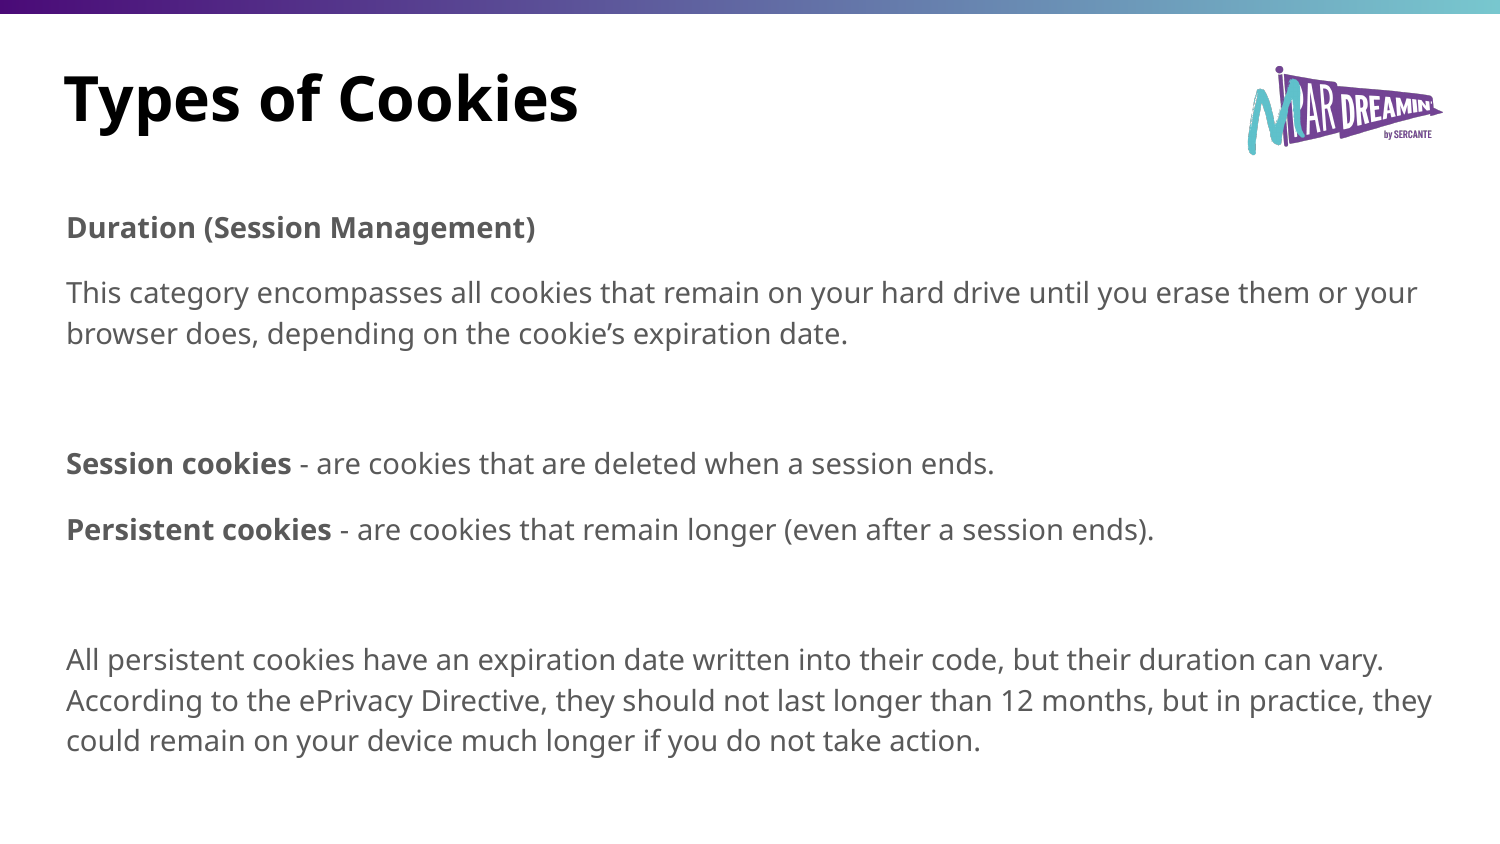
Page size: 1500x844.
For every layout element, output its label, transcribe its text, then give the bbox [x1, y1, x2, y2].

list Duration (Session Management) This category encompasses all cookies that remain on your hard drive until you erase them or your browser does, depending on the cookie’s expiration date. Session cookies - are cookies that are deleted when a session ends. Persistent cookies - are cookies that remain longer (even after a session ends). All persistent cookies have an expiration date written into their code, but their duration can vary. According to the ePrivacy Directive, they should not last longer than 12 months, but in practice, they could remain on your device much longer if you do not take action. [51, 189, 1449, 785]
picture [1213, 38, 1472, 177]
title Types of Cookies [48, 26, 1220, 167]
